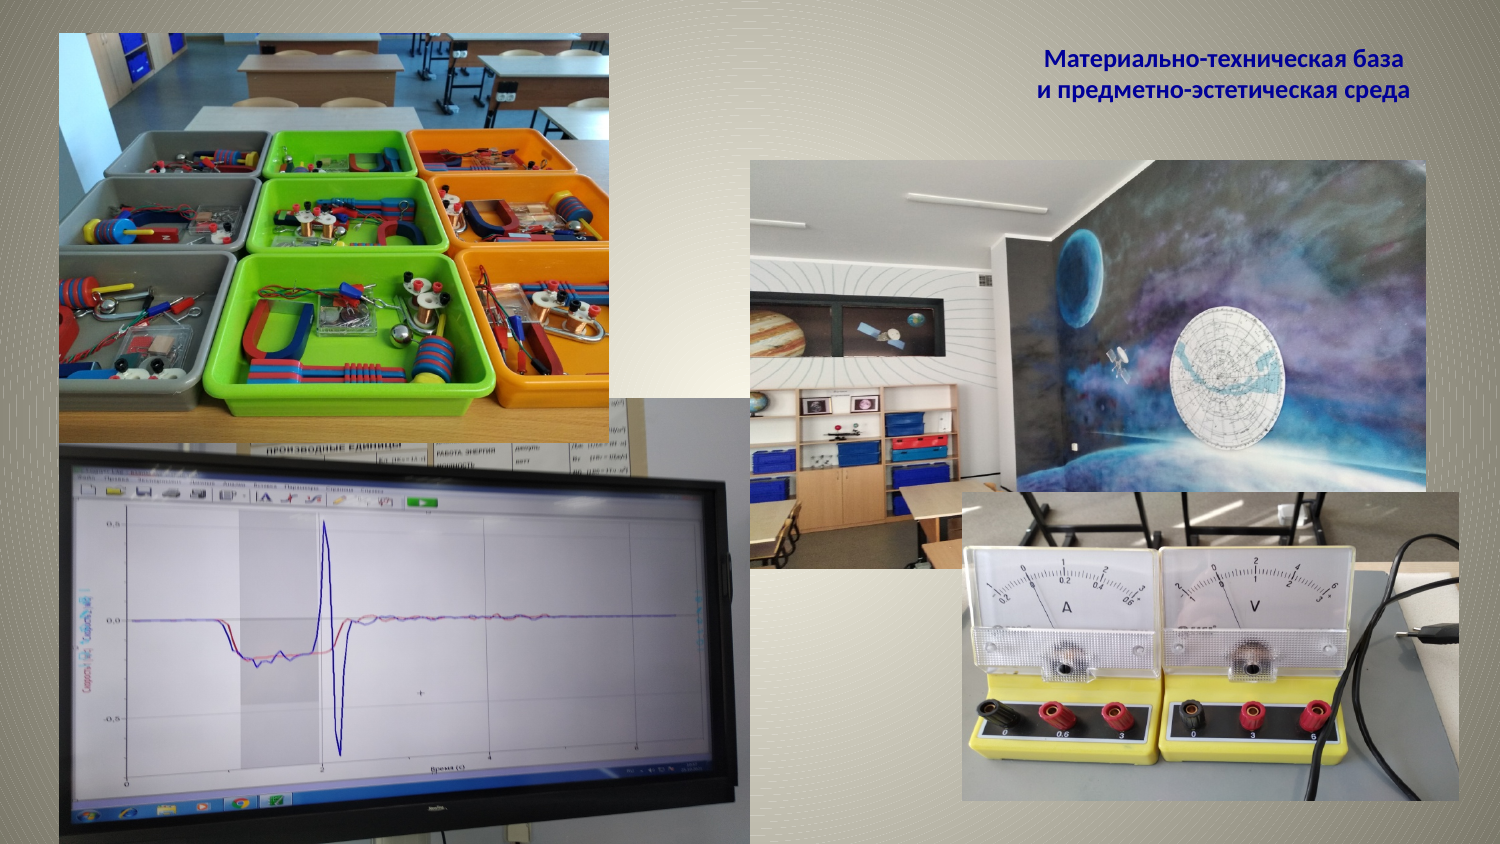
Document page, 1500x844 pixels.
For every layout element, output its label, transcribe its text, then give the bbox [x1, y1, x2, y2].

title Материально-техническая база и предметно-эстетическая среда [612, 33, 1425, 112]
picture [59, 33, 1460, 844]
